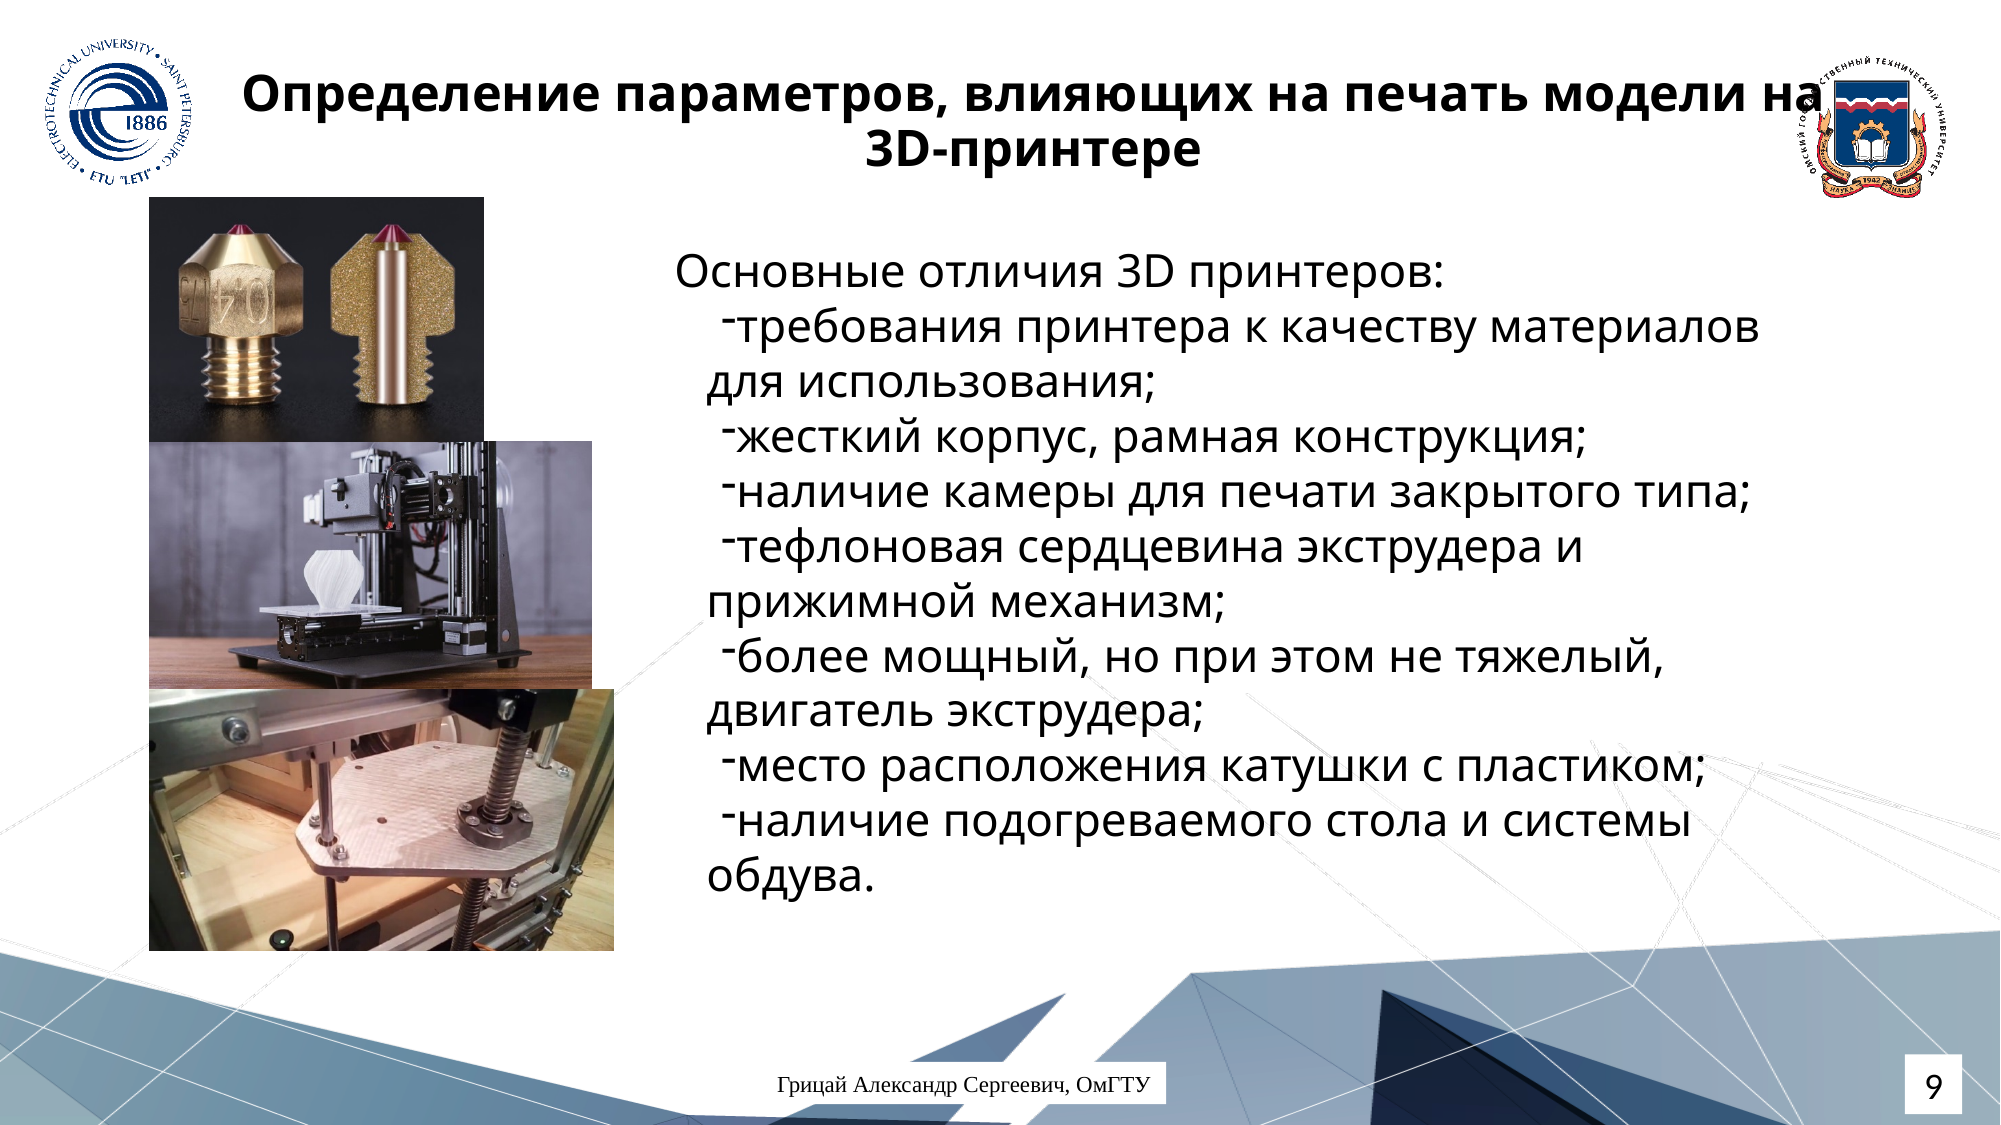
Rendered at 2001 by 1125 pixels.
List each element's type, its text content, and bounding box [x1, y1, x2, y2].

text_box Основные отличия 3D принтеров: требования принтера к качеству материалов для использования; жесткий корпус, рамная конструкция; наличие камеры для печати закрытого типа; тефлоновая сердцевина экструдера и прижимной механизм; более мощный, но при этом не тяжелый, двигатель экструдера; место расположения катушки с пластиком; наличие подогреваемого стола и системы обдува. [644, 233, 1798, 909]
picture [0, 0, 2000, 1125]
text_box 9 [1904, 1054, 1963, 1115]
text_box Грицай Александр Сергеевич, ОмГТУ [762, 1061, 1167, 1105]
title Определение параметров, влияющих на печать модели на 3D-принтере [205, 59, 1797, 186]
